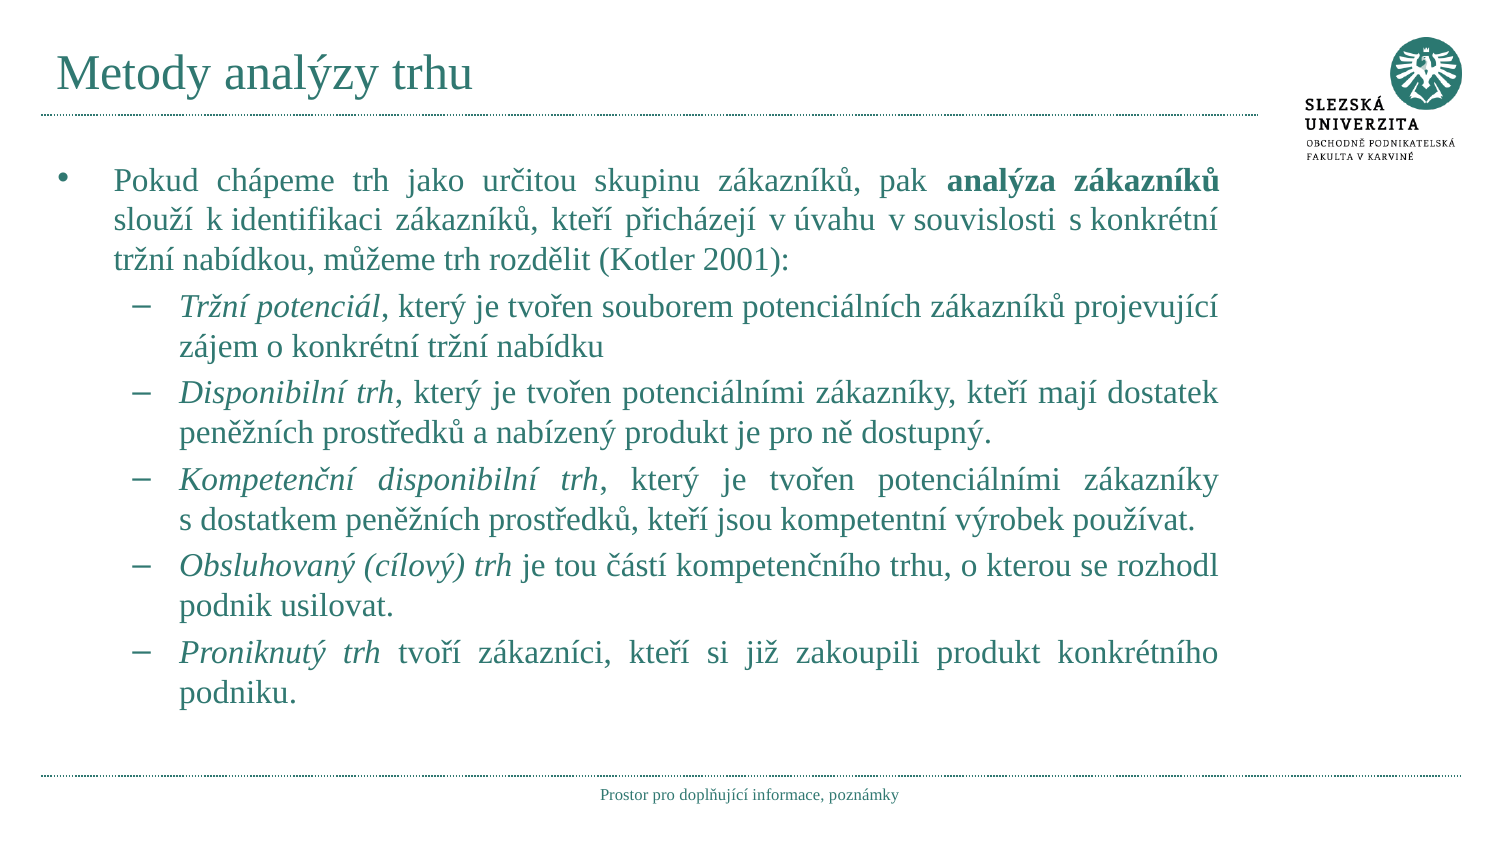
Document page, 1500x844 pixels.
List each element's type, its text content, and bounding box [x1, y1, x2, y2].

title Metody analýzy trhu [41, 32, 869, 116]
text_box Prostor pro doplňující informace, poznámky [442, 776, 1058, 811]
picture [1305, 37, 1462, 160]
text_box Pokud chápeme trh jako určitou skupinu zákazníků, pak analýza zákazníků slouží k identifikaci zákazníků, kteří přicházejí v úvahu v souvislosti s konkrétní tržní nabídkou, můžeme trh rozdělit (Kotler 2001): Tržní potenciál, který je tvořen souborem potenciálních zákazníků projevující zájem o konkrétní tržní nabídku Disponibilní trh, který je tvořen potenciálními zákazníky, kteří mají dostatek peněžních prostředků a nabízený produkt je pro ně dostupný. Kompetenční disponibilní trh, který je tvořen potenciálními zákazníky s dostatkem peněžních prostředků, kteří jsou kompetentní výrobek používat. Obsluhovaný (cílový) trh je tou částí kompetenčního trhu, o kterou se rozhodl podnik usilovat. Proniknutý trh tvoří zákazníci, kteří si již zakoupili produkt konkrétního podniku. [42, 150, 1236, 659]
